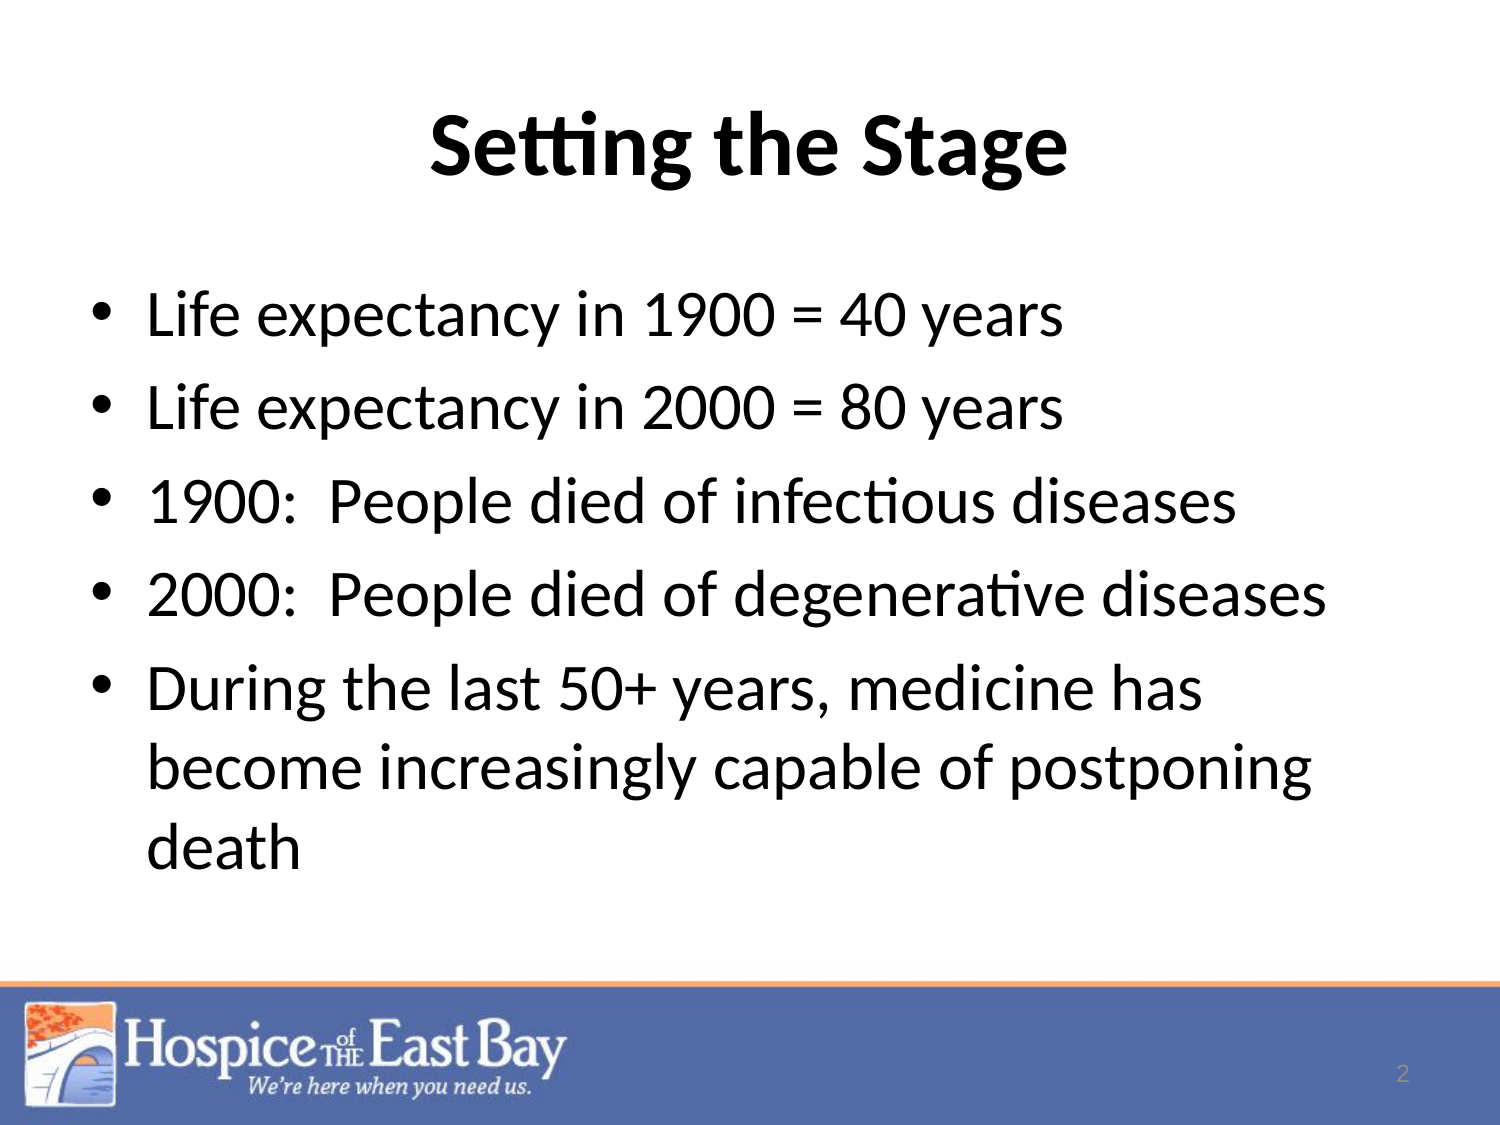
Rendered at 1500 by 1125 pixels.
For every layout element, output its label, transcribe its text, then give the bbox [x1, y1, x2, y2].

slide_number 2 [1074, 1042, 1425, 1103]
title Setting the Stage [75, 45, 1425, 233]
list Life expectancy in 1900 = 40 years Life expectancy in 2000 = 80 years 1900: People died of infectious diseases 2000: People died of degenerative diseases During the last 50+ years, medicine has become increasingly capable of postponing death [75, 262, 1425, 1005]
picture [0, 0, 1500, 1125]
